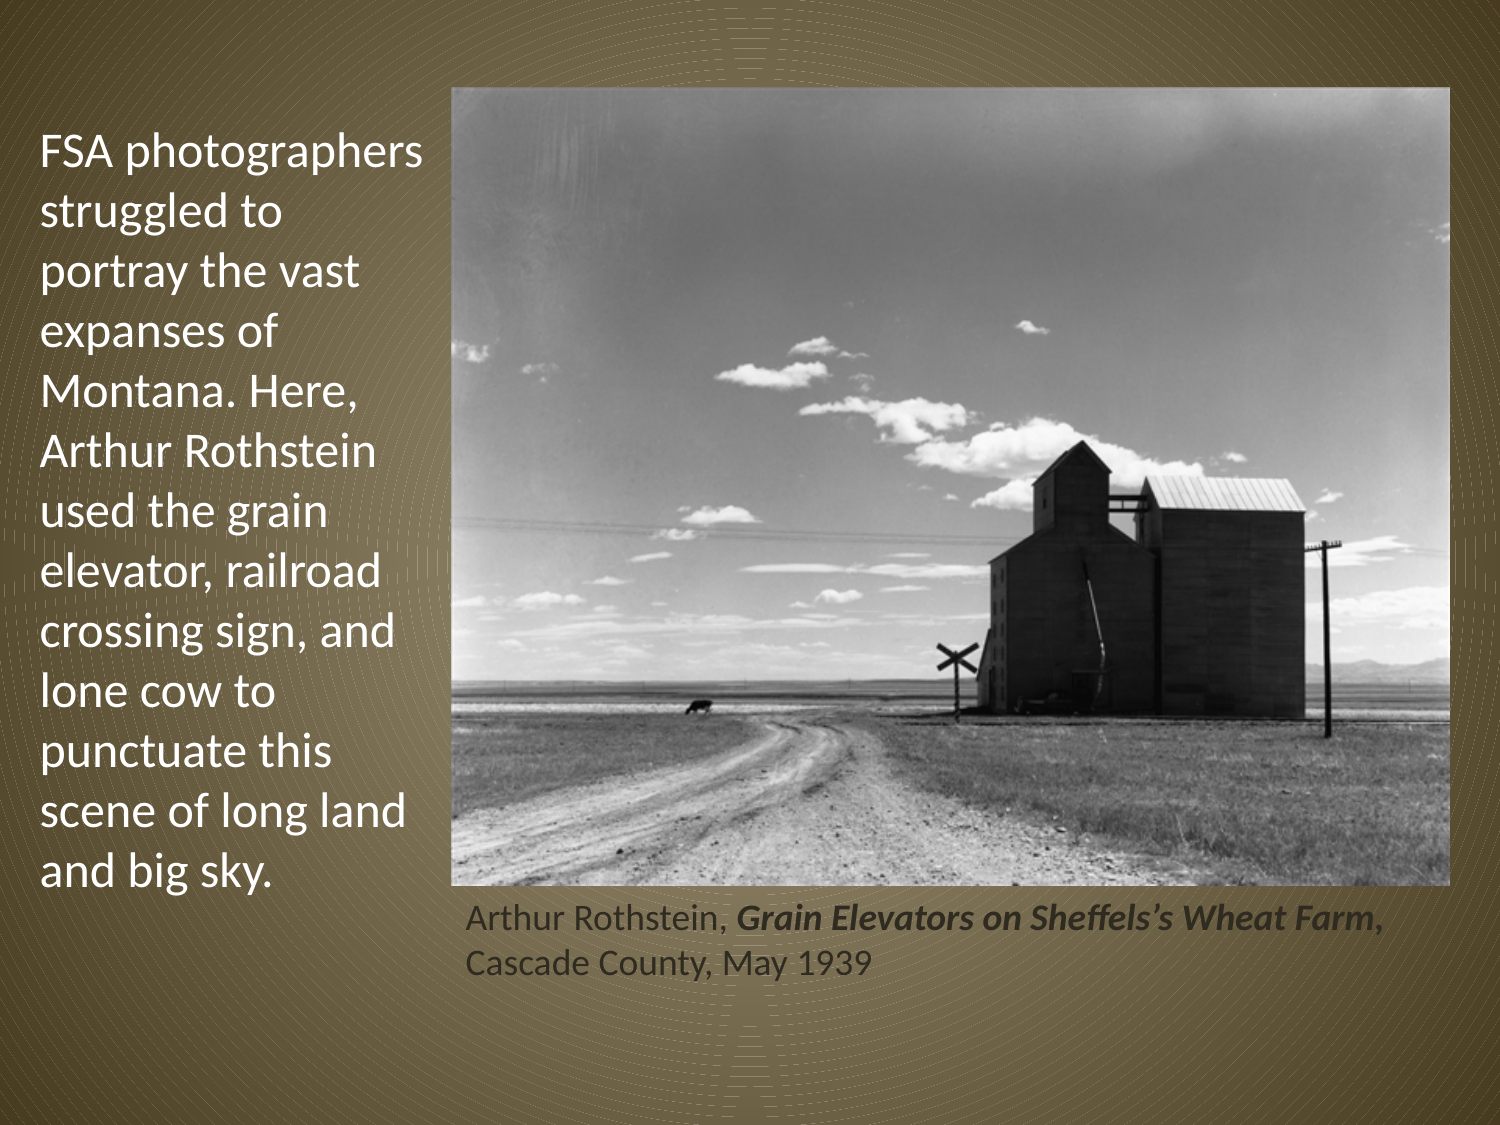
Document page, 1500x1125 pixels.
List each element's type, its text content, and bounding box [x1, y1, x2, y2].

text_box Arthur Rothstein, Grain Elevators on Sheffels’s Wheat Farm, Cascade County, May 1939 [450, 893, 1450, 991]
picture [450, 87, 1451, 886]
text_box FSA photographers struggled to portray the vast expanses of Montana. Here, Arthur Rothstein used the grain elevator, railroad crossing sign, and lone cow to punctuate this scene of long land and big sky. [24, 110, 450, 905]
